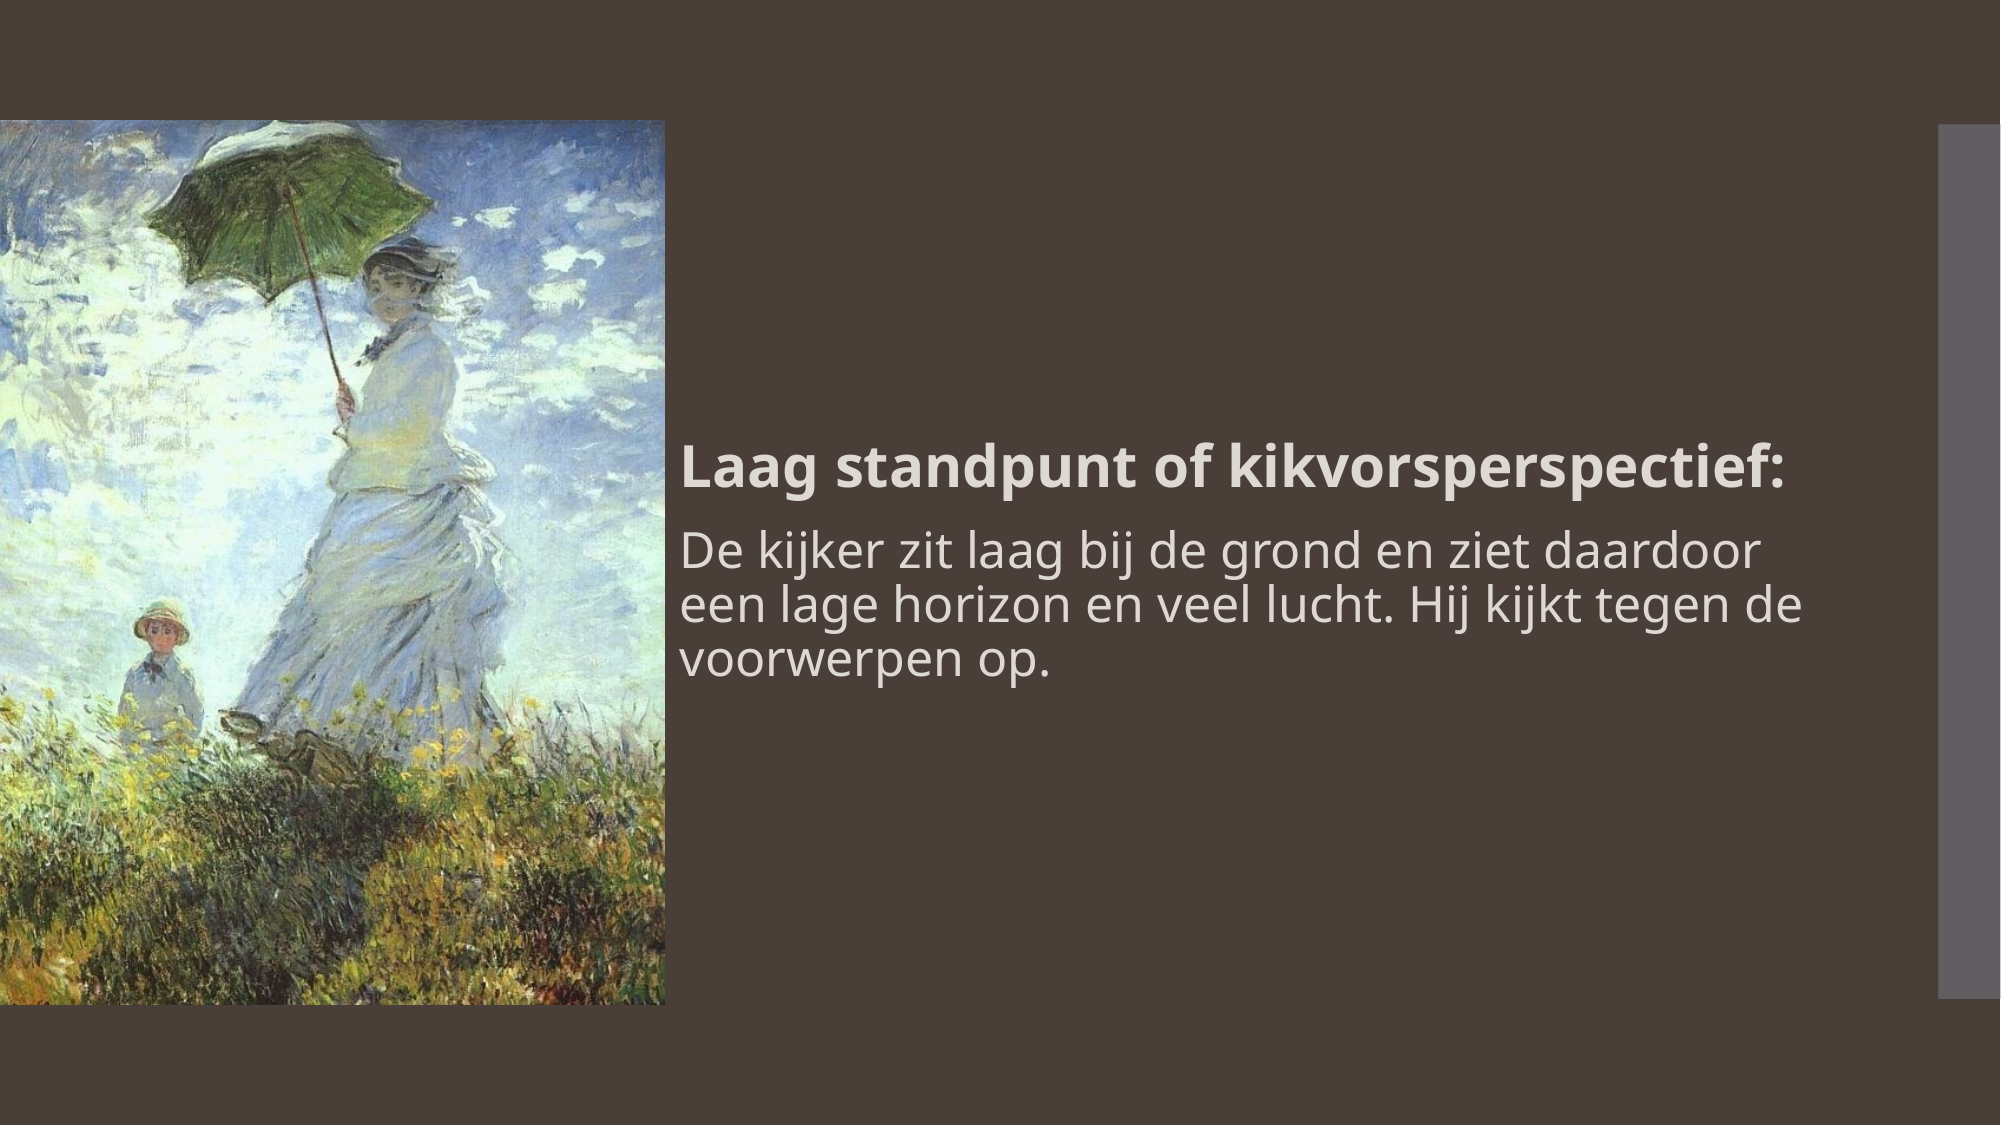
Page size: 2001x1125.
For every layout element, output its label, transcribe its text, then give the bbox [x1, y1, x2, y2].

picture [0, 120, 665, 1005]
list Laag standpunt of kikvorsperspectief: De kijker zit laag bij de grond en ziet daardoor een lage horizon en veel lucht. Hij kijkt tegen de voorwerpen op. [665, 142, 1865, 983]
